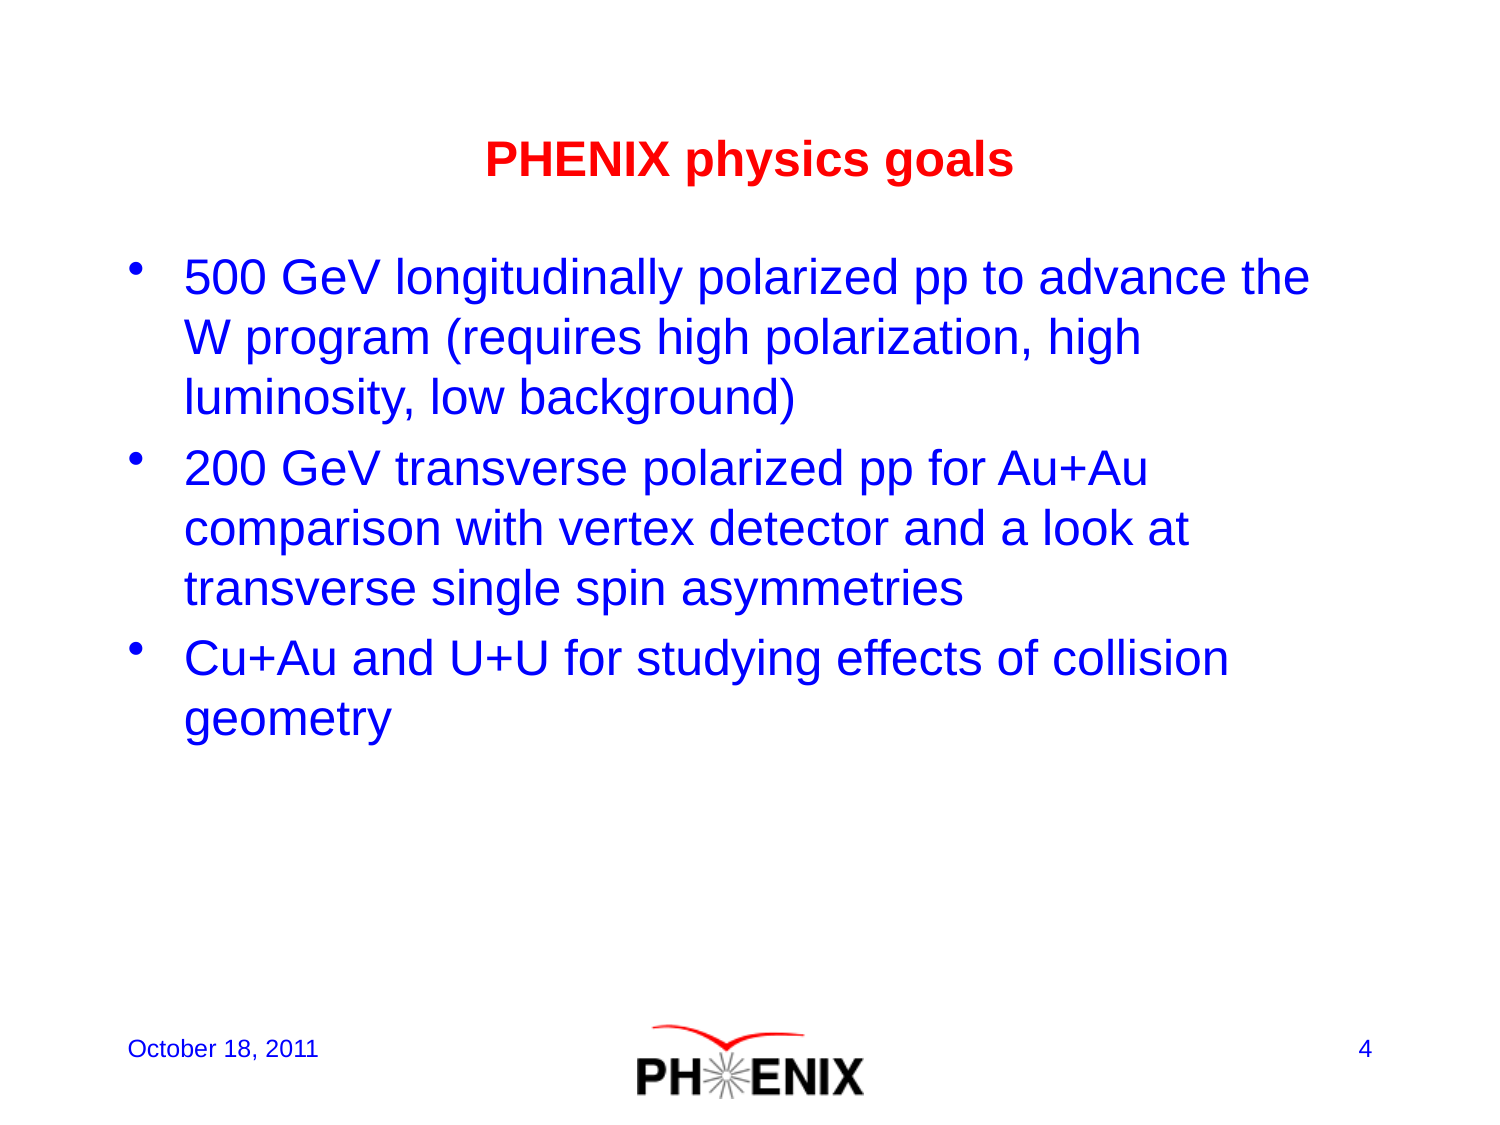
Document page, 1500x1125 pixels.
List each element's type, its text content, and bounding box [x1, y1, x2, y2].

slide_number 4 [1074, 1024, 1388, 1101]
list 500 GeV longitudinally polarized pp to advance the W program (requires high polarization, high luminosity, low background) 200 GeV transverse polarized pp for Au+Au comparison with vertex detector and a look at transverse single spin asymmetries Cu+Au and U+U for studying effects of collision geometry [112, 237, 1388, 1001]
title PHENIX physics goals [112, 99, 1388, 213]
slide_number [112, 1024, 426, 1101]
picture [637, 1024, 864, 1099]
